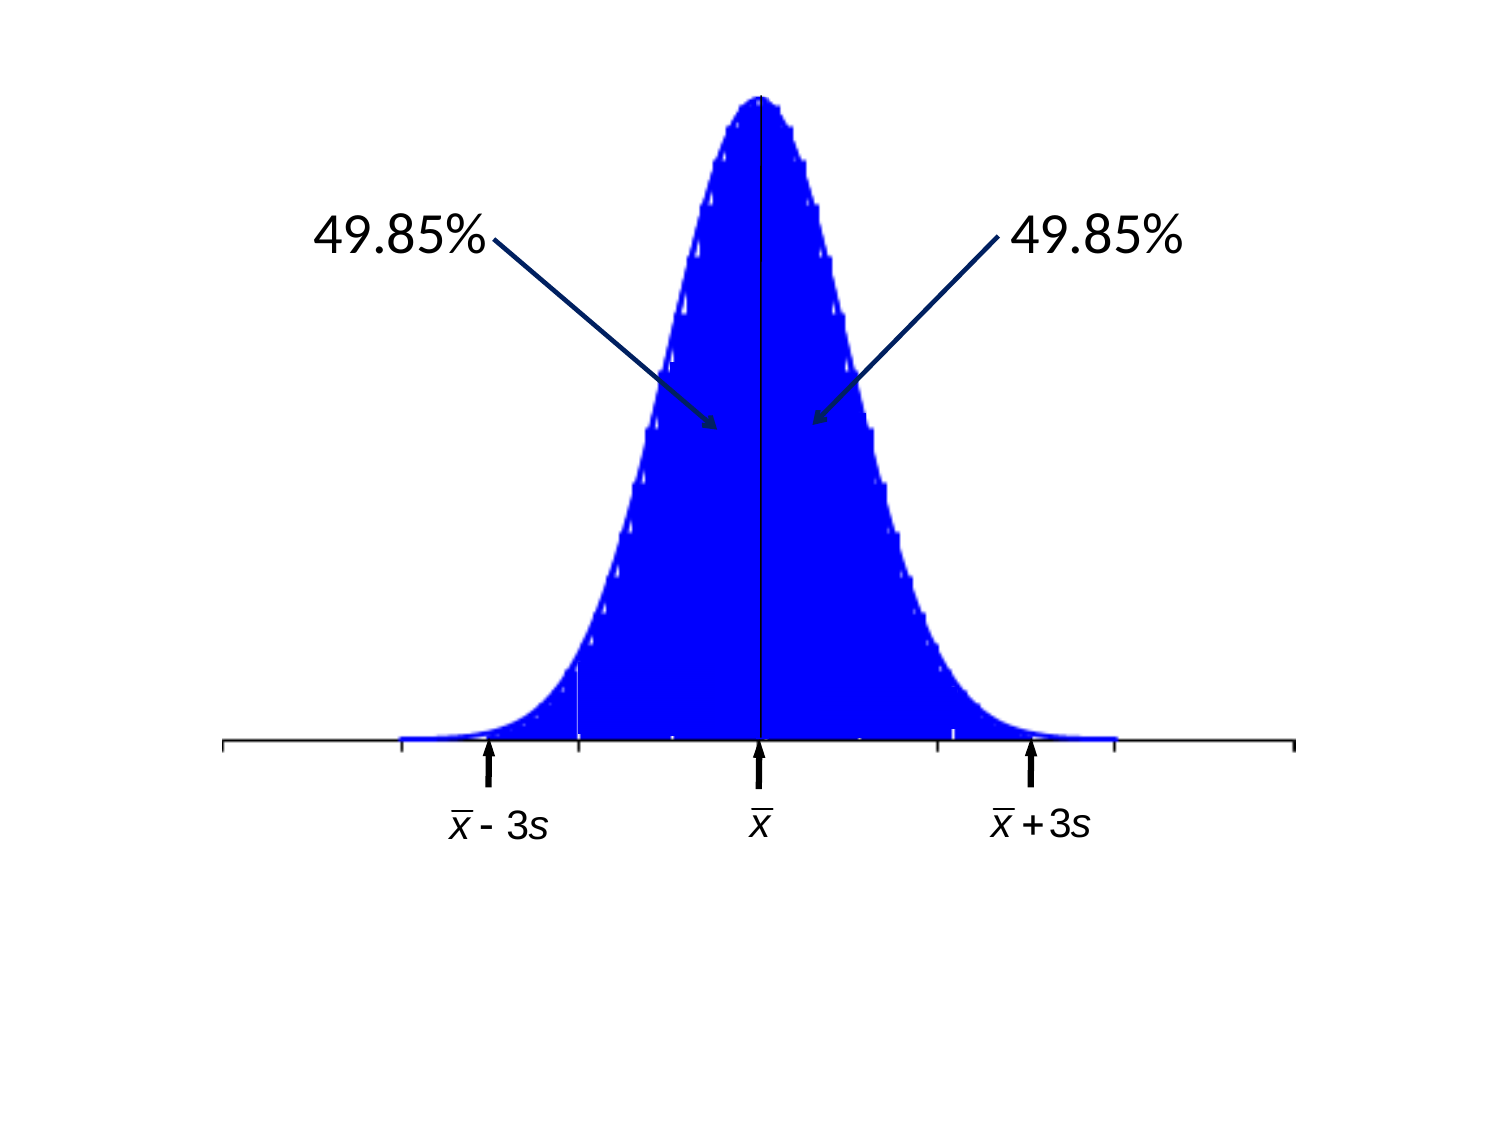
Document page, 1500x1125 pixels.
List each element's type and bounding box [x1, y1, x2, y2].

text_box [983, 799, 1101, 855]
text_box [741, 799, 791, 855]
text_box [810, 237, 1001, 414]
text_box [493, 238, 718, 430]
text_box [441, 801, 559, 857]
text_box [222, 87, 1296, 766]
